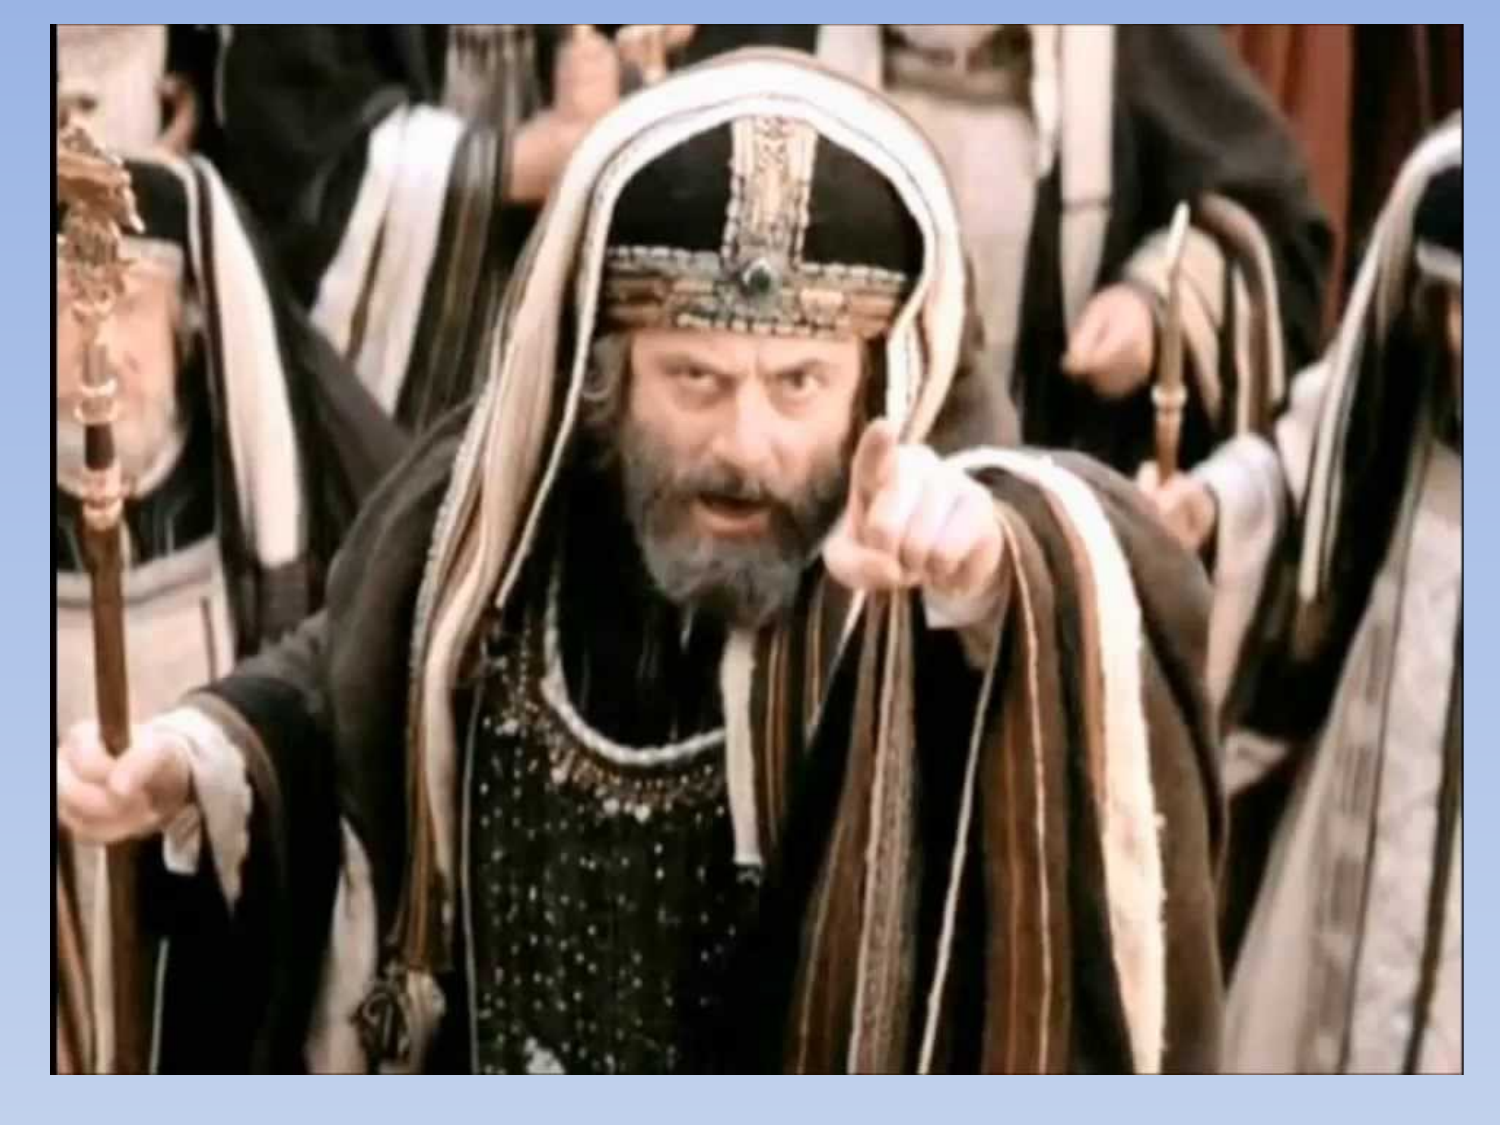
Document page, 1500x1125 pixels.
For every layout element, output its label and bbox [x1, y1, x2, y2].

picture [49, 24, 1464, 1076]
